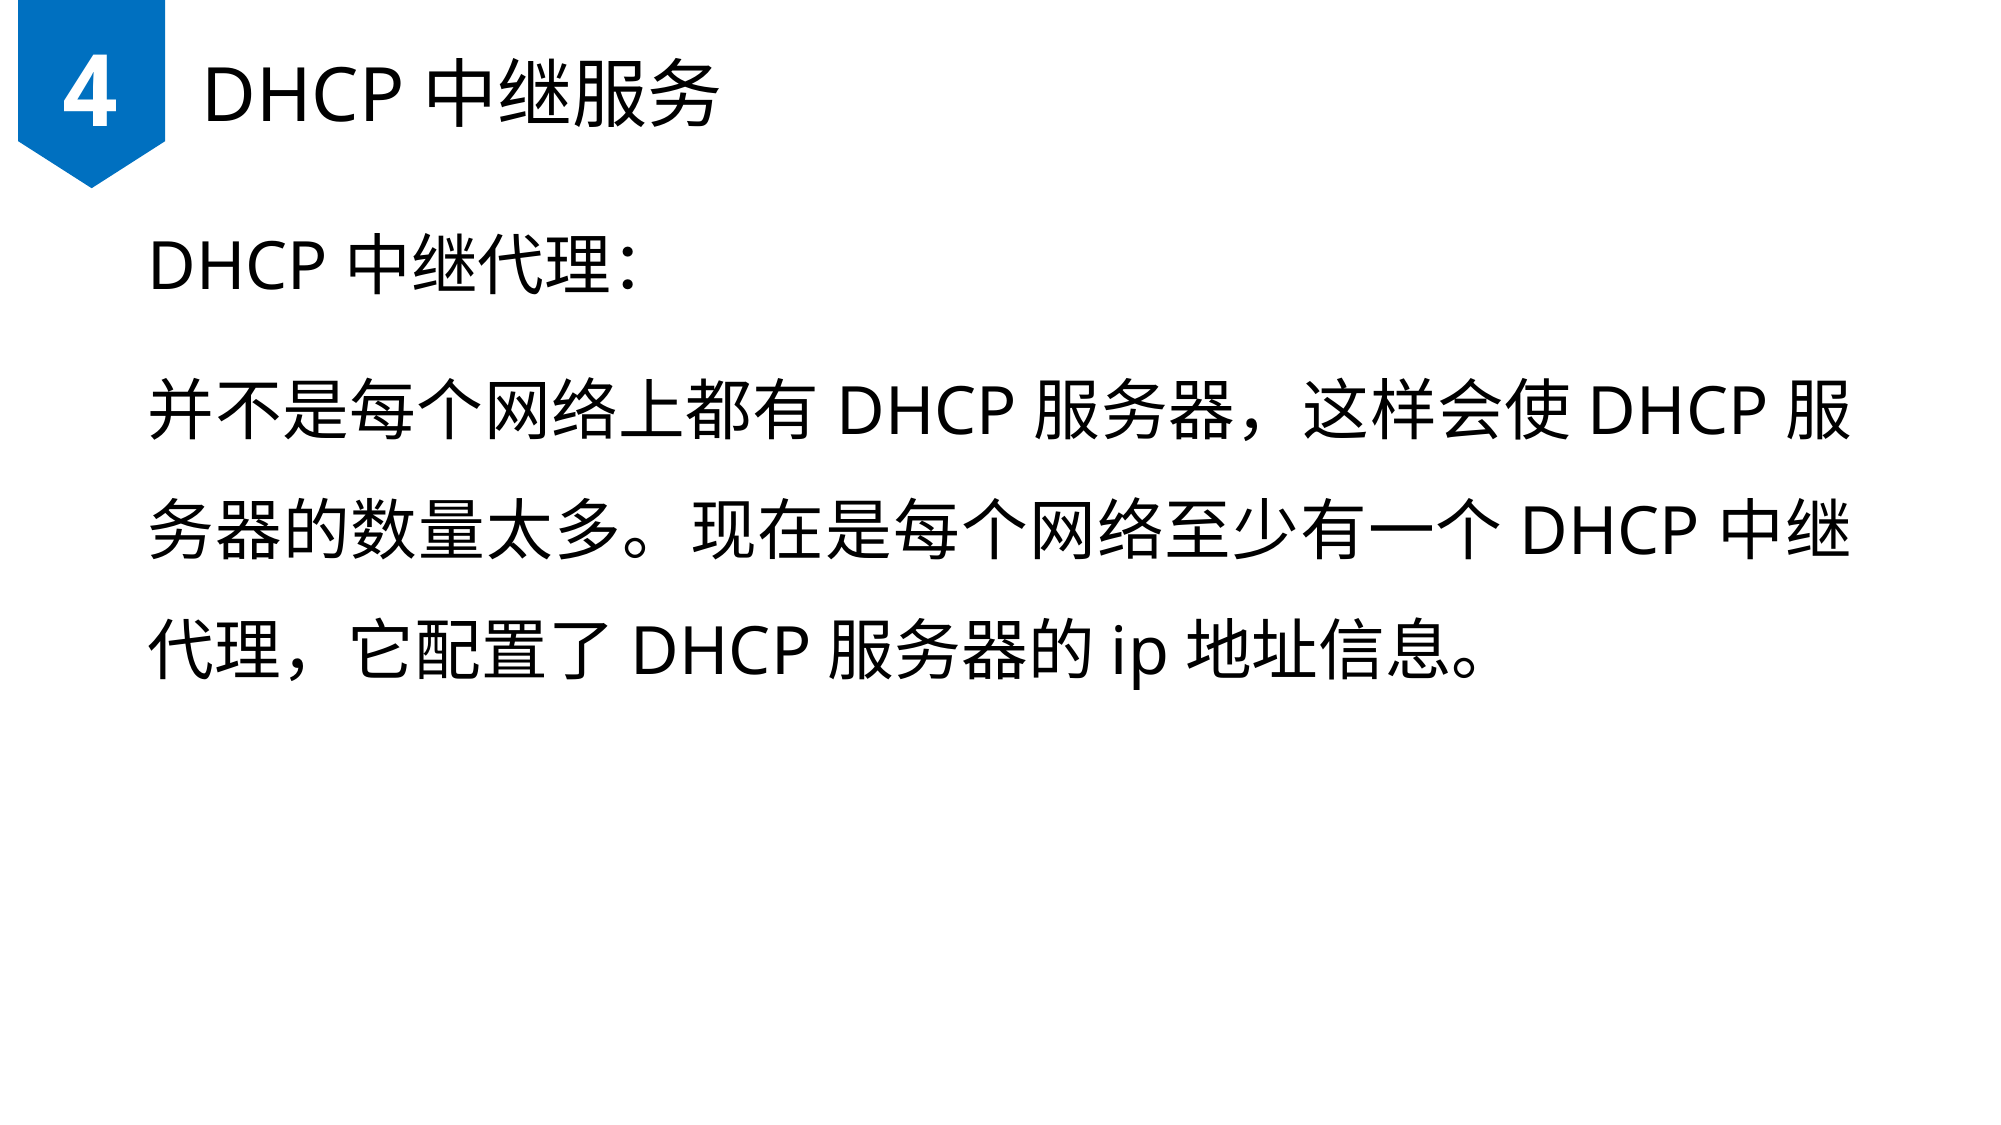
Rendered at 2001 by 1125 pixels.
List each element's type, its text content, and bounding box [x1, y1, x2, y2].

text_box [18, 0, 166, 189]
text_box DHCP中继代理： 并不是每个网络上都有DHCP服务器，这样会使DHCP服务器的数量太多。现在是每个网络至少有一个DHCP中继代理，它配置了DHCP服务器的ip地址信息。 [132, 175, 1867, 696]
text_box 4 [45, 18, 136, 154]
text_box DHCP中继服务 [186, 39, 738, 144]
